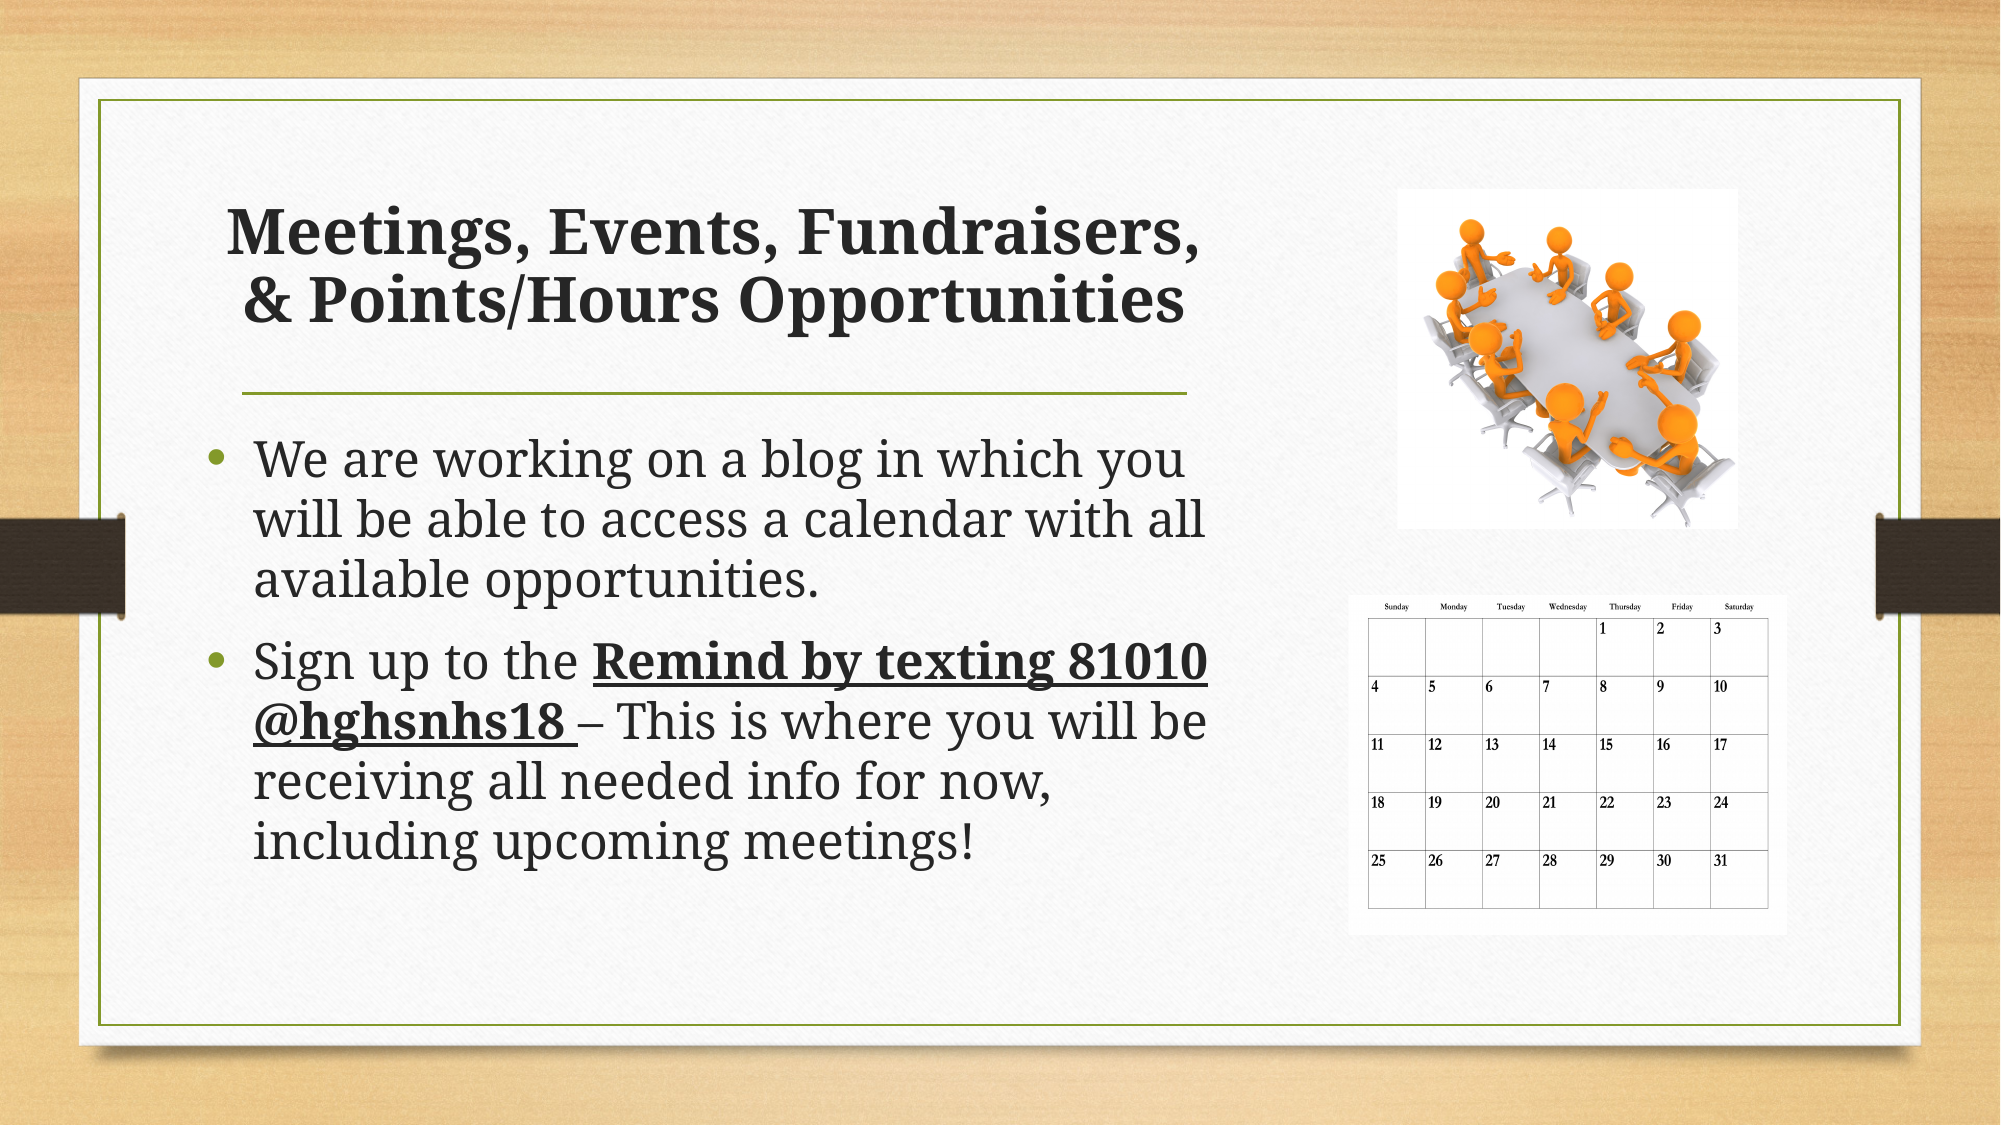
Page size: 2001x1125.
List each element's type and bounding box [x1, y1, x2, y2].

text_box [0, 0, 2000, 1125]
picture [1397, 189, 1739, 530]
picture [1348, 595, 1788, 935]
